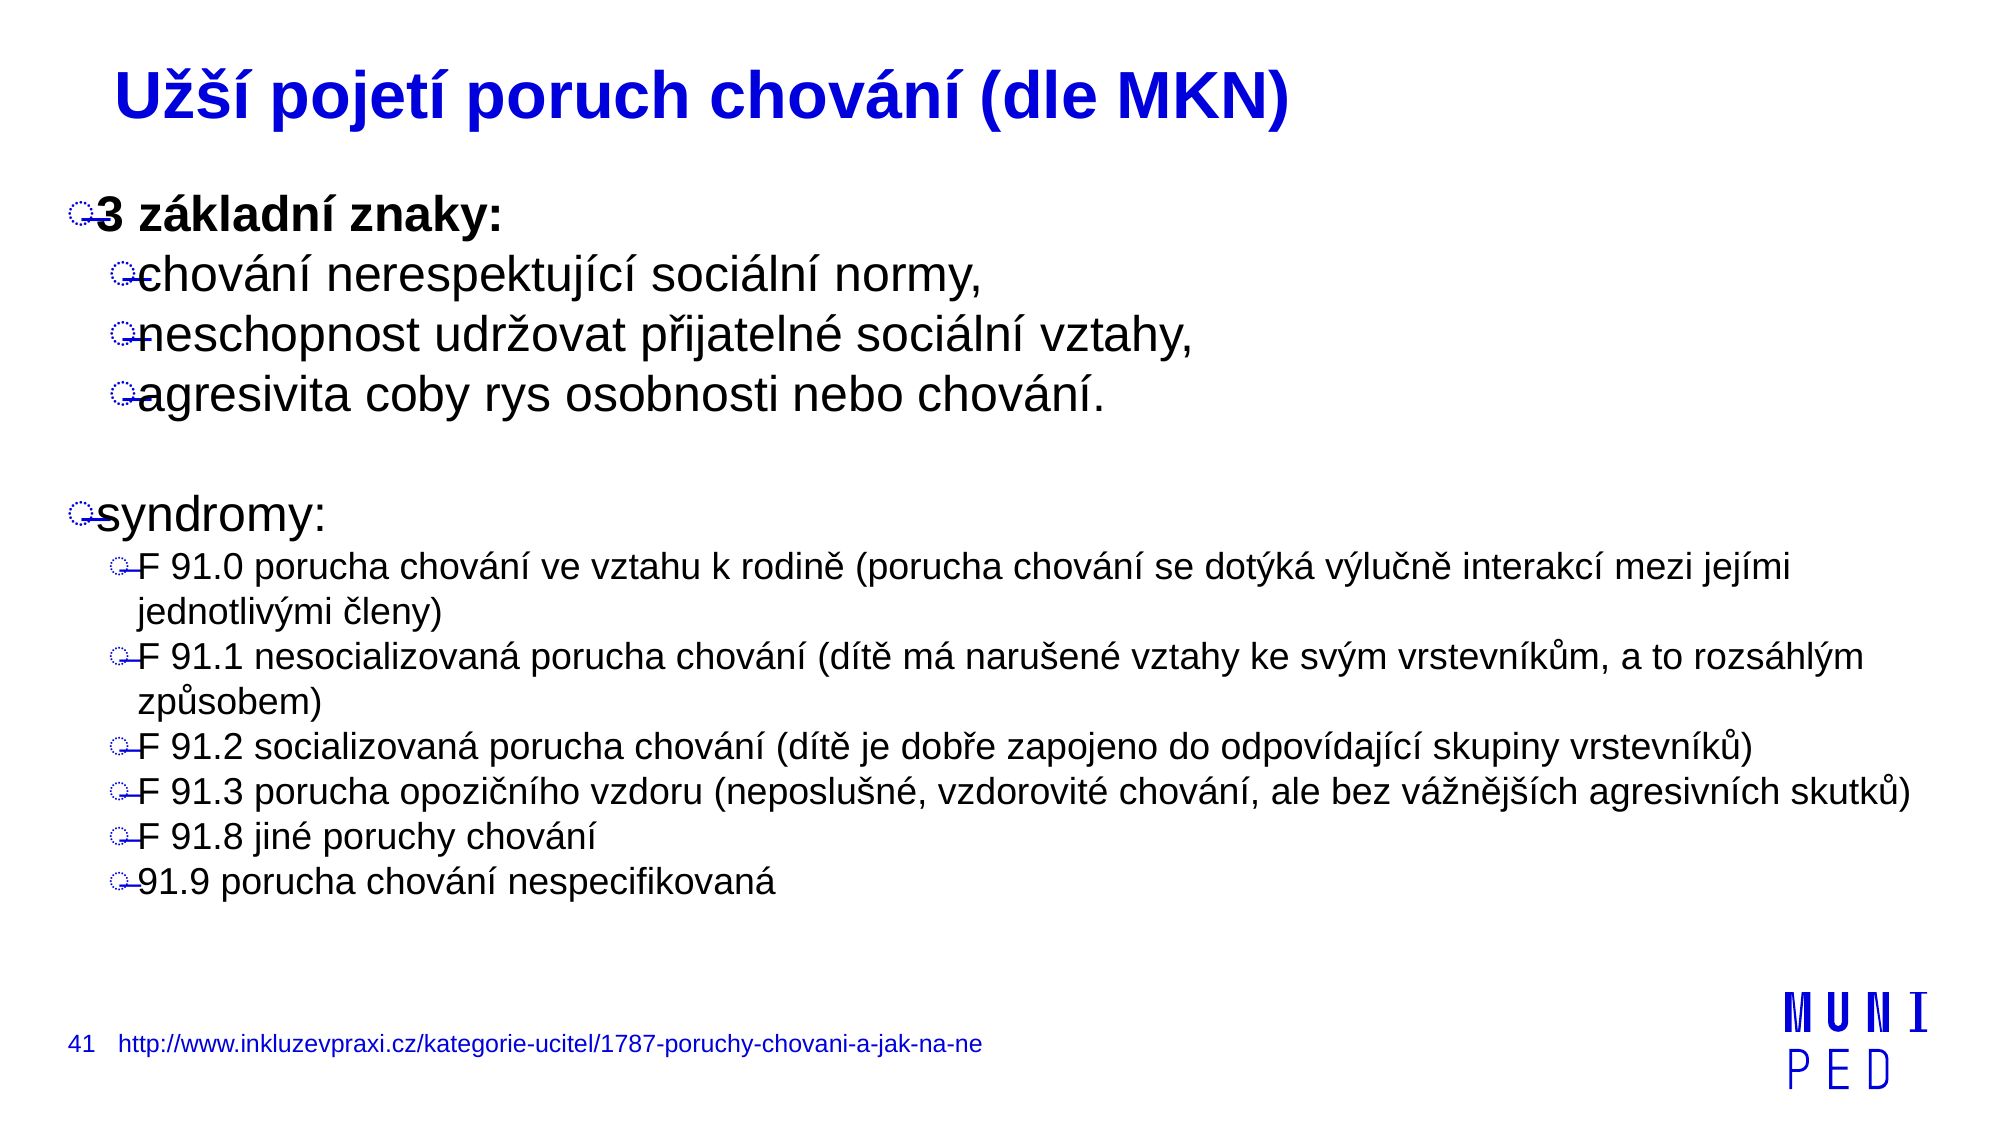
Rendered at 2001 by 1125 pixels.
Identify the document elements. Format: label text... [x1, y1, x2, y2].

slide_number 41 [67, 1021, 110, 1063]
title Užší pojetí poruch chování (dle MKN) [114, 48, 1917, 144]
footer http://www.inkluzevpraxi.cz/kategorie-ucitel/1787-poruchy-chovani-a-jak-na-ne [118, 1021, 1418, 1063]
list 3 základní znaky: chování nerespektující sociální normy, neschopnost udržovat přijatelné sociální vztahy, agresivita coby rys osobnosti nebo chování. syndromy: F 91.0 porucha chování ve vztahu k rodině (porucha chování se dotýká výlučně interakcí mezi jejími jednotlivými členy) F 91.1 nesocializovaná porucha chování (dítě má narušené vztahy ke svým vrstevníkům, a to rozsáhlým způsobem) F 91.2 socializovaná porucha chování (dítě je dobře zapojeno do odpovídající skupiny vrstevníků) F 91.3 porucha opozičního vzdoru (neposlušné, vzdorovité chování, ale bez vážnějších agresivních skutků) F 91.8 jiné poruchy chování 91.9 porucha chování nespecifikovaná [54, 181, 1929, 983]
